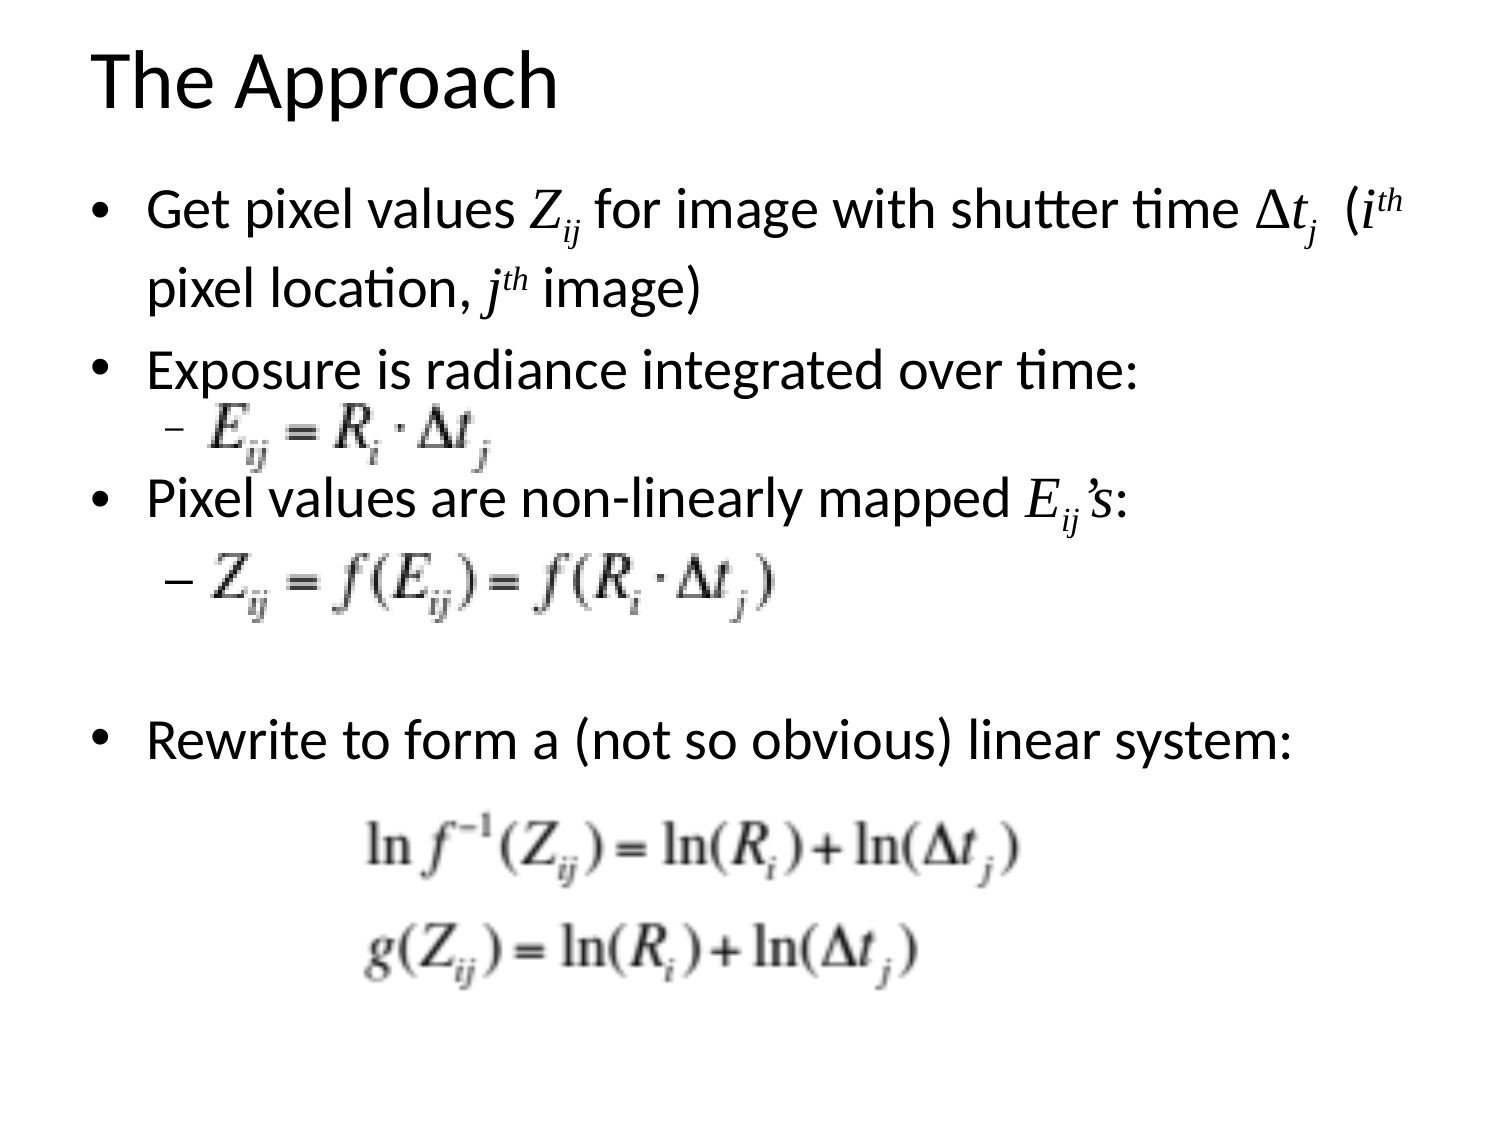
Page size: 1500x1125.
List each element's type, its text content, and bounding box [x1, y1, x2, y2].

list Get pixel values Zij for image with shutter time Δtj (ith pixel location, jth image) Exposure is radiance integrated over time: Pixel values are non-linearly mapped Eij’s: Rewrite to form a (not so obvious) linear system: [74, 162, 1426, 1006]
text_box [357, 799, 1026, 996]
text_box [199, 387, 492, 478]
title The Approach [74, 0, 1426, 151]
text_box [203, 537, 776, 628]
